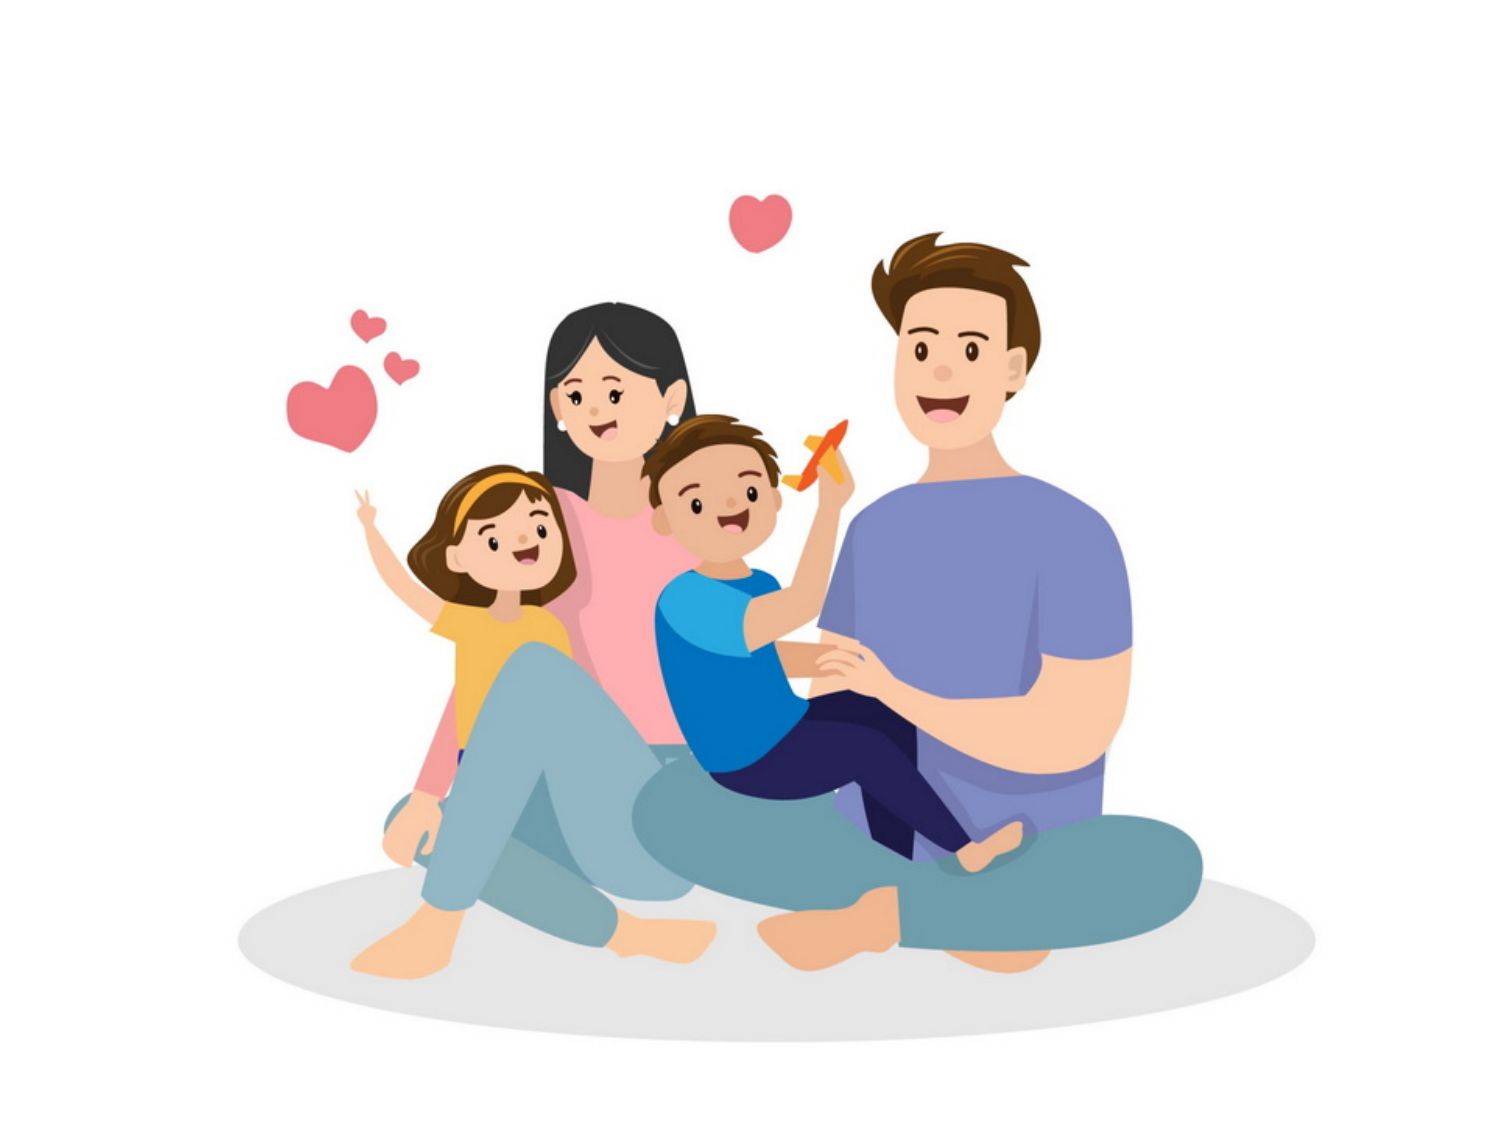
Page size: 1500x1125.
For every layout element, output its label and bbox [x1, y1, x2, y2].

list [76, 101, 1400, 1047]
